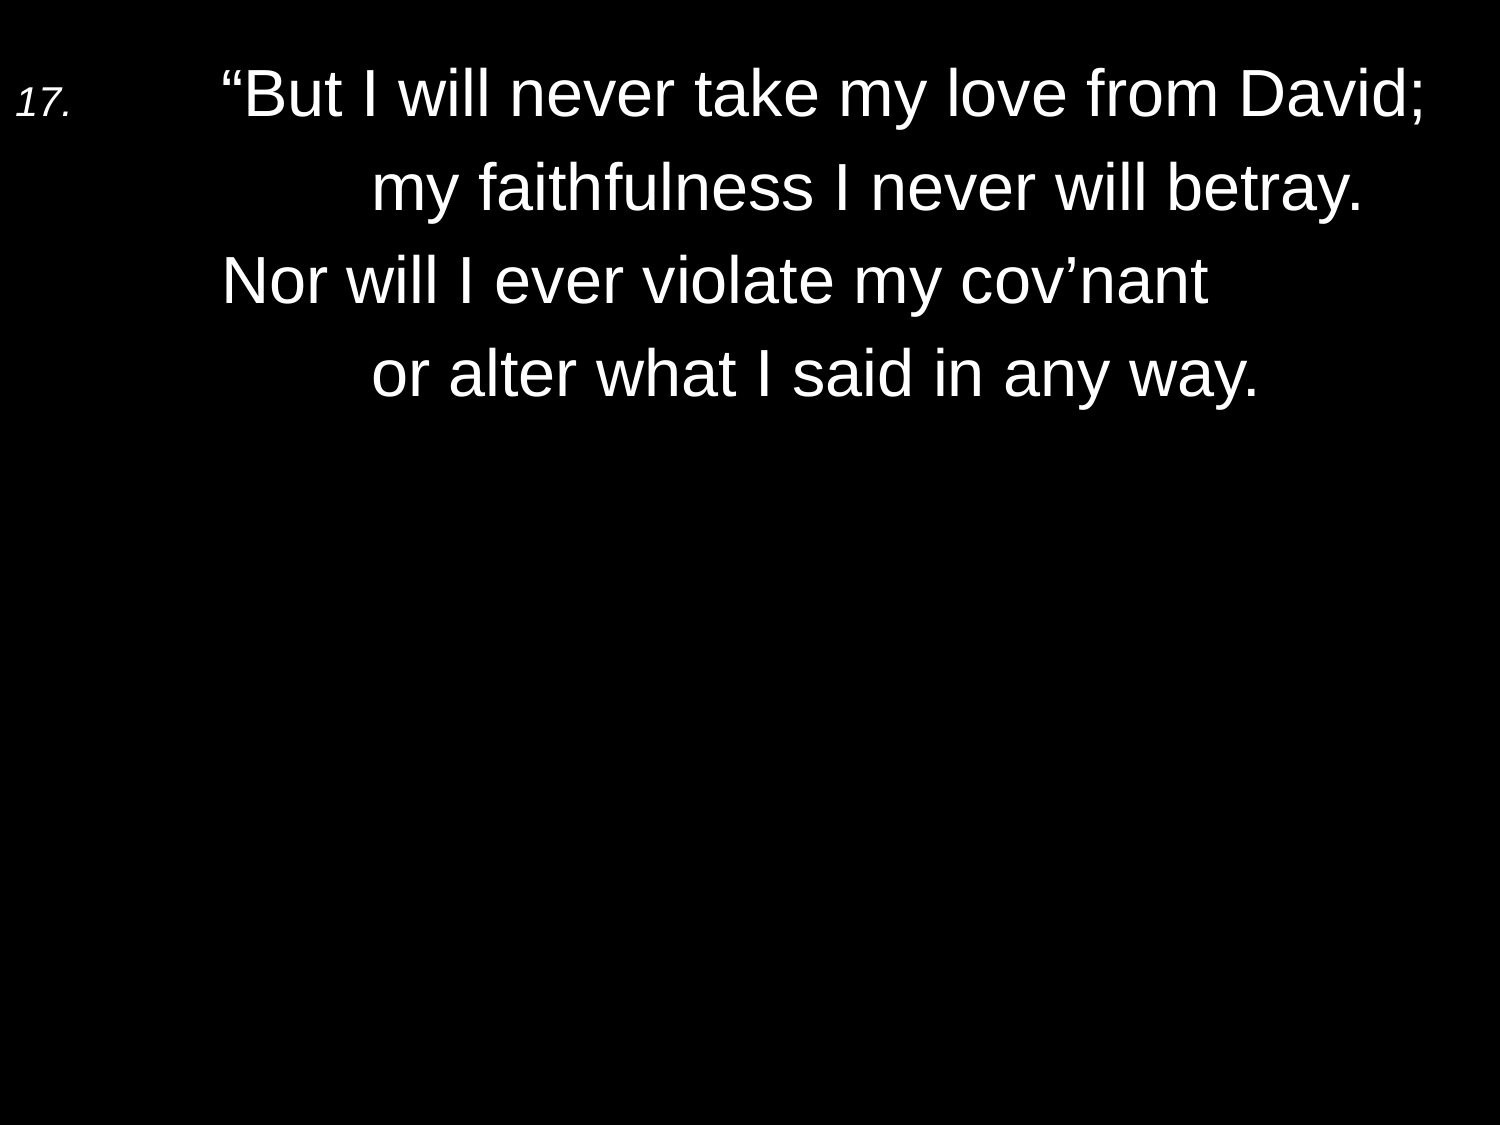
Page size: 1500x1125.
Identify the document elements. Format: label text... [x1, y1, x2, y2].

list 17. “But I will never take my love from David; my faithfulness I never will betray. Nor will I ever violate my cov’nant or alter what I said in any way. [0, 42, 1500, 1047]
